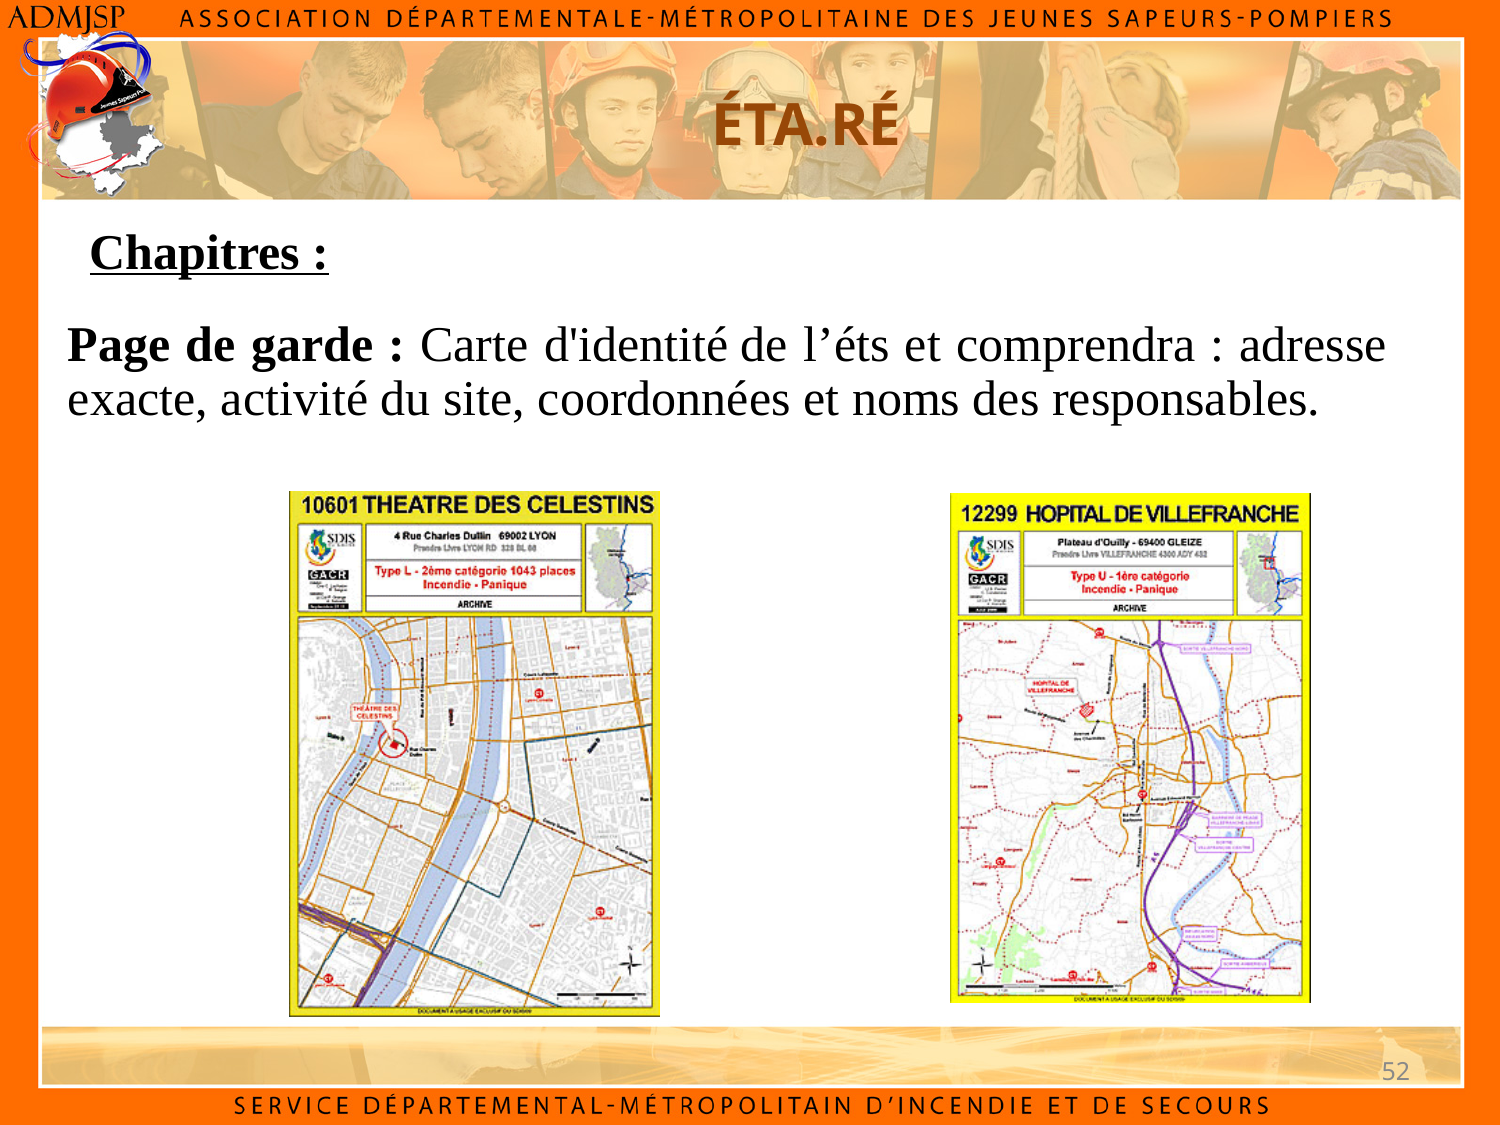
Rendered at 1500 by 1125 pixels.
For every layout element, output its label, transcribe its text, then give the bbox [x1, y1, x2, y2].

text_box Page de garde : Carte d'identité de l’éts et comprendra : adresse exacte, activité du site, coordonnées et noms des responsables. [53, 311, 1404, 434]
title ÉTA.RÉ [159, 45, 1454, 200]
picture [0, 0, 1500, 1125]
text_box Chapitres : [74, 212, 414, 288]
text_box 52 [1074, 1042, 1425, 1103]
